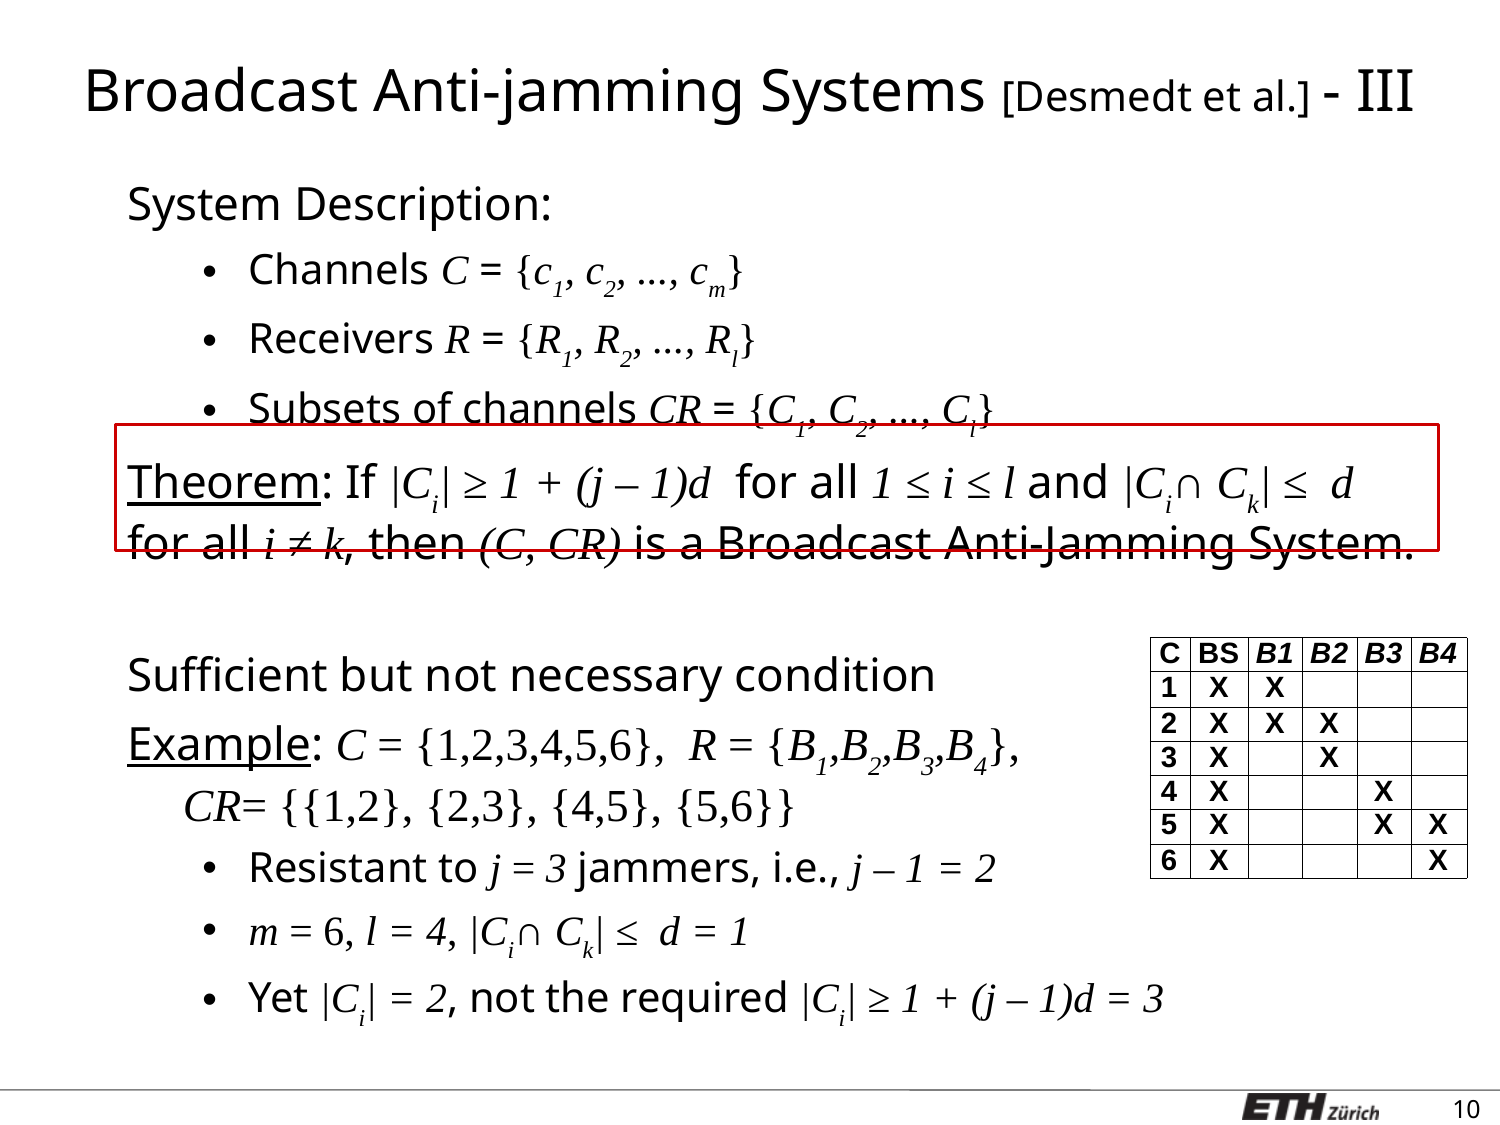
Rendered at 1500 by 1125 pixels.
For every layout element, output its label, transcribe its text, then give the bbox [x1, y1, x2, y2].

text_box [1149, 637, 1472, 884]
text_box [115, 424, 1439, 551]
picture [1242, 1093, 1379, 1120]
list System Description: Channels C = {c1, c2, ..., cm} Receivers R = {R1, R2, ..., Rl} Subsets of channels CR = {C1, C2, ..., Cl} Theorem: If |Ci| ≥ 1 + (j – 1)d for all 1 ≤ i ≤ l and |Ci∩ Ck| ≤ d for all i ≠ k, then (C, CR) is a Broadcast Anti-Jamming System. Sufficient but not necessary condition Example: C = {1,2,3,4,5,6}, R = {B1,B2,B3,B4}, CR= {{1,2}, {2,3}, {4,5}, {5,6}} Resistant to j = 3 jammers, i.e., j – 1 = 2 m = 6, l = 4, |Ci∩ Ck| ≤ d = 1 Yet |Ci| = 2, not the required |Ci| ≥ 1 + (j – 1)d = 3 [112, 167, 1440, 1000]
title Broadcast Anti-jamming Systems [Desmedt et al.] - III [0, 29, 1500, 153]
